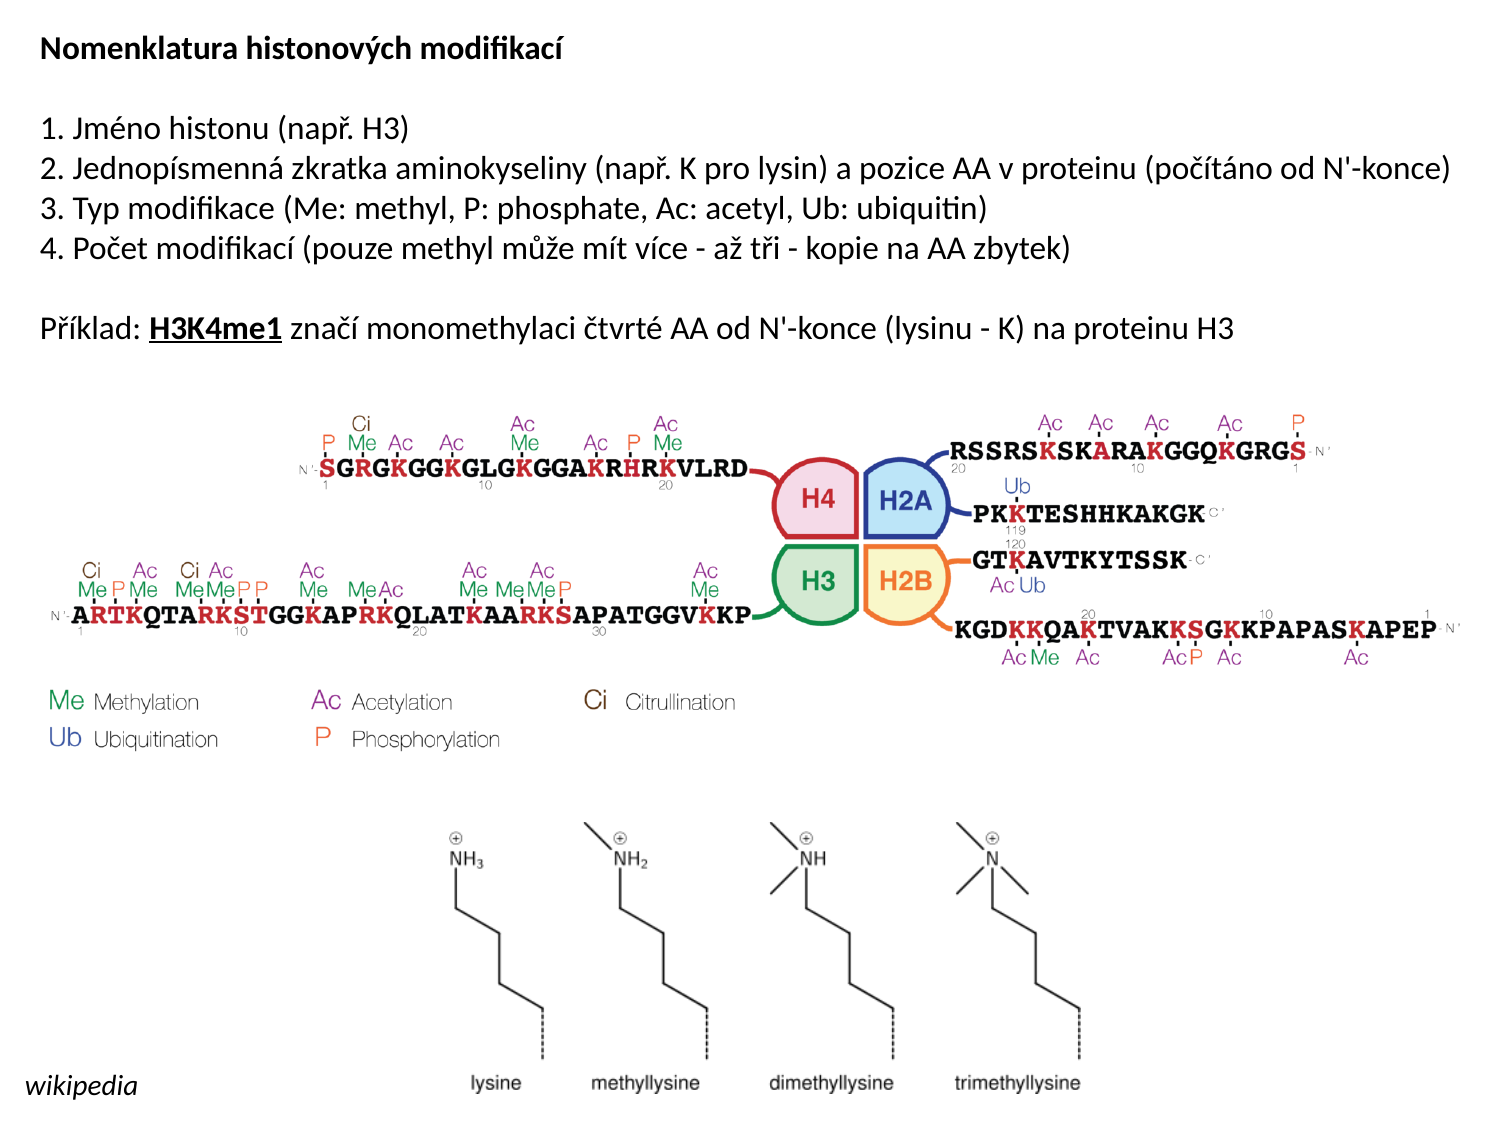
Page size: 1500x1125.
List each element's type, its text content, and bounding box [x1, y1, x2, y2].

picture [448, 822, 1081, 1095]
text_box wikipedia [10, 1058, 169, 1109]
text_box Nomenklatura histonových modifikací 1. Jméno histonu (např. H3) 2. Jednopísmenná zkratka aminokyseliny (např. K pro lysin) a pozice AA v proteinu (počítáno od N'-konce) 3. Typ modifikace (Me: methyl, P: phosphate, Ac: acetyl, Ub: ubiquitin) 4. Počet modifikací (pouze methyl může mít více - až tři - kopie na AA zbytek) Příklad: H3K4me1 značí monomethylaci čtvrté AA od N'-konce (lysinu - K) na proteinu H3 [25, 19, 1483, 394]
picture [48, 411, 1460, 755]
